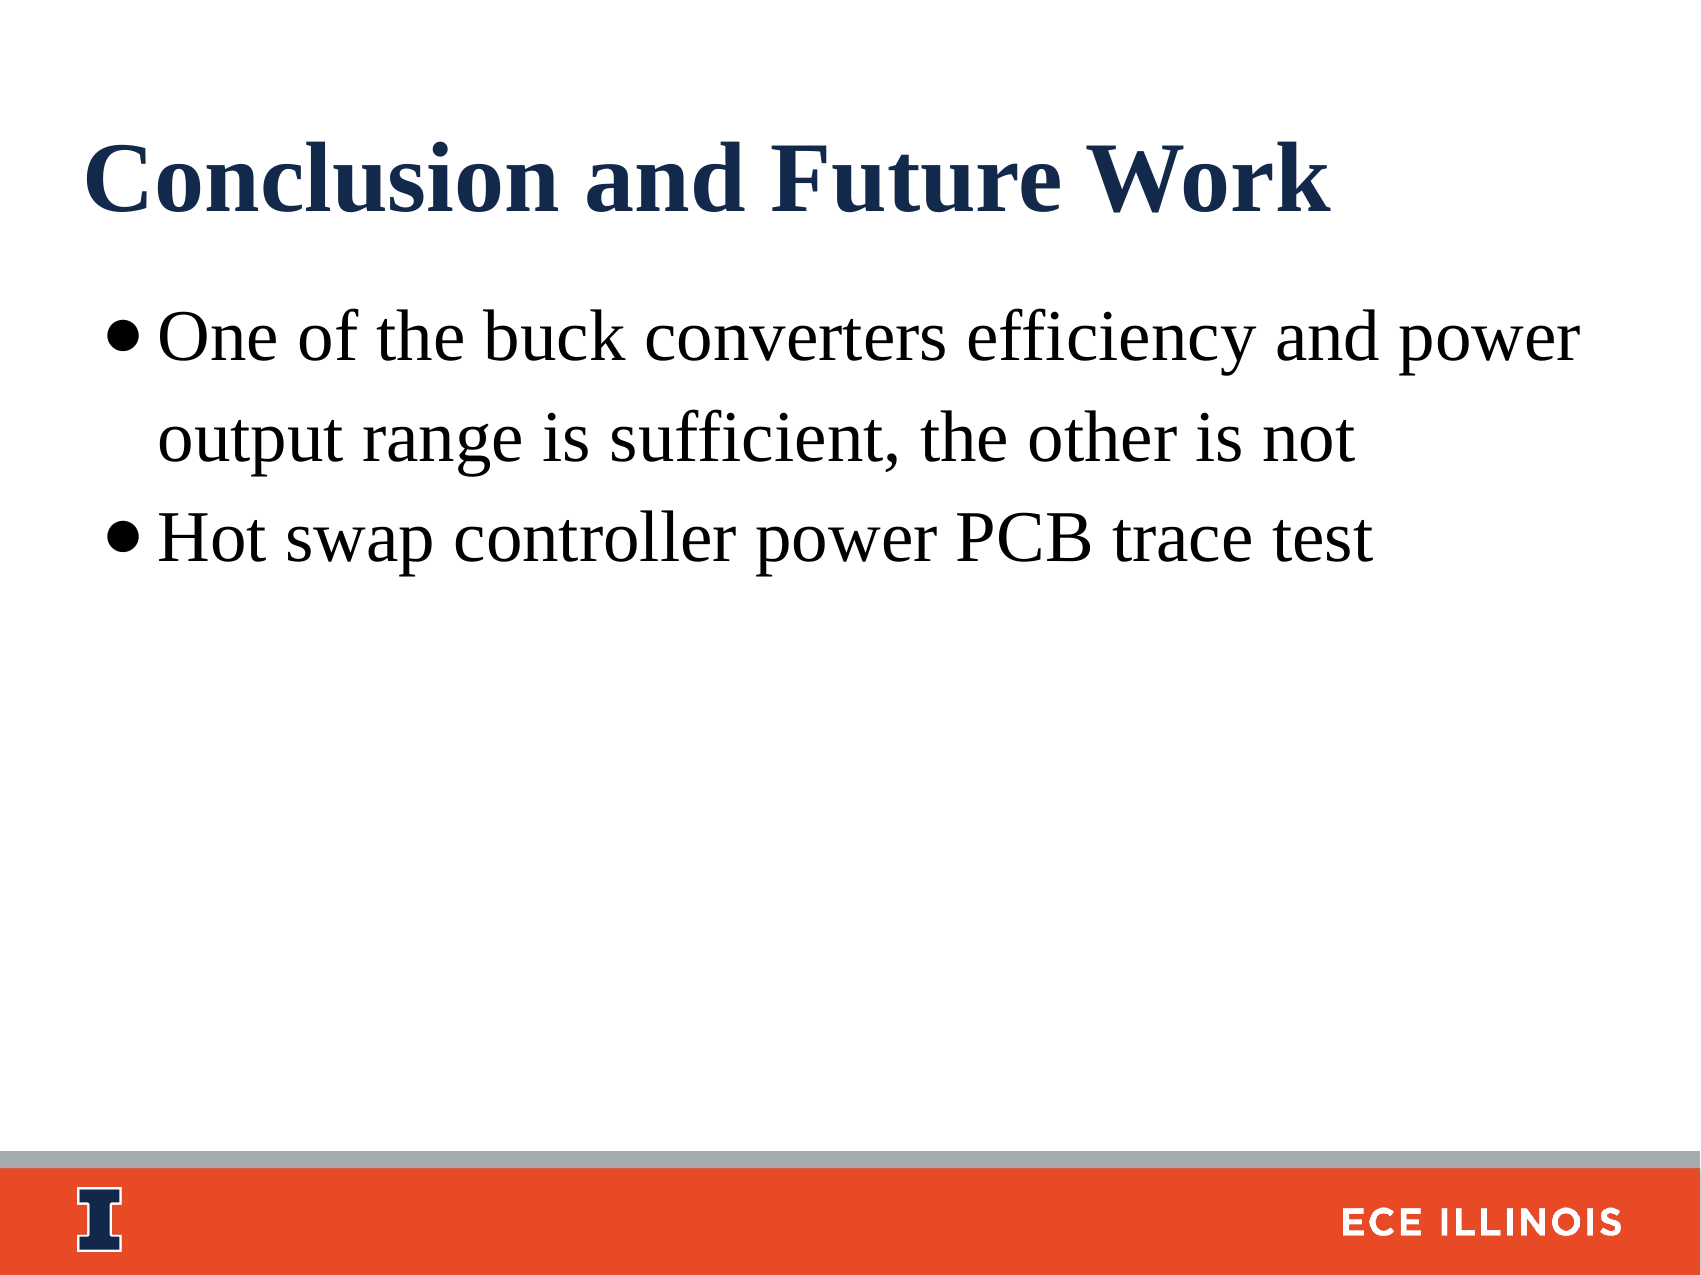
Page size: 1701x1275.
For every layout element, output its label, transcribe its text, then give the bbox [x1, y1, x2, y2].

list Conclusion and Future Work [75, 104, 1630, 224]
picture [1343, 1207, 1621, 1236]
picture [0, 1151, 1700, 1257]
list One of the buck converters efficiency and power output range is sufficient, the other is not Hot swap controller power PCB trace test [75, 267, 1630, 1100]
